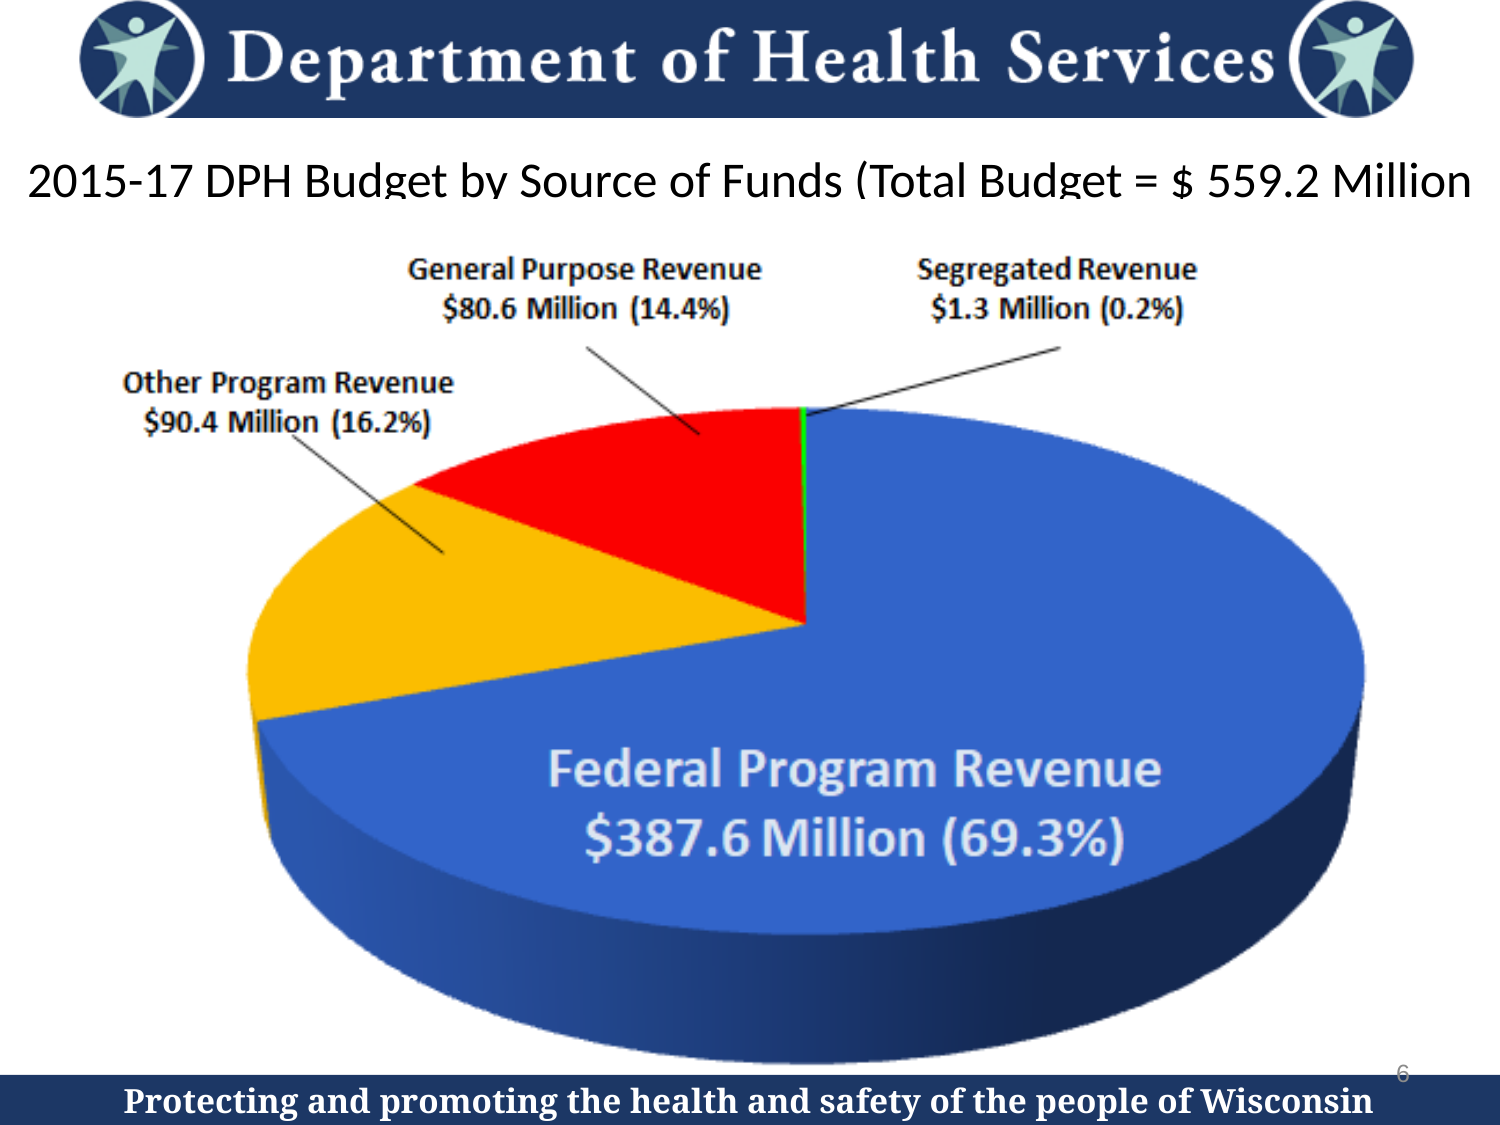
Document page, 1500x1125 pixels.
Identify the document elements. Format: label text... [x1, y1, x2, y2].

picture [112, 199, 1388, 1071]
picture [74, 0, 1419, 118]
slide_number 6 [1074, 1042, 1425, 1103]
text_box Protecting and promoting the health and safety of the people of Wisconsin [0, 1074, 1500, 1125]
title 2015-17 DPH Budget by Source of Funds (Total Budget = $ 559.2 Million [0, 124, 1500, 230]
